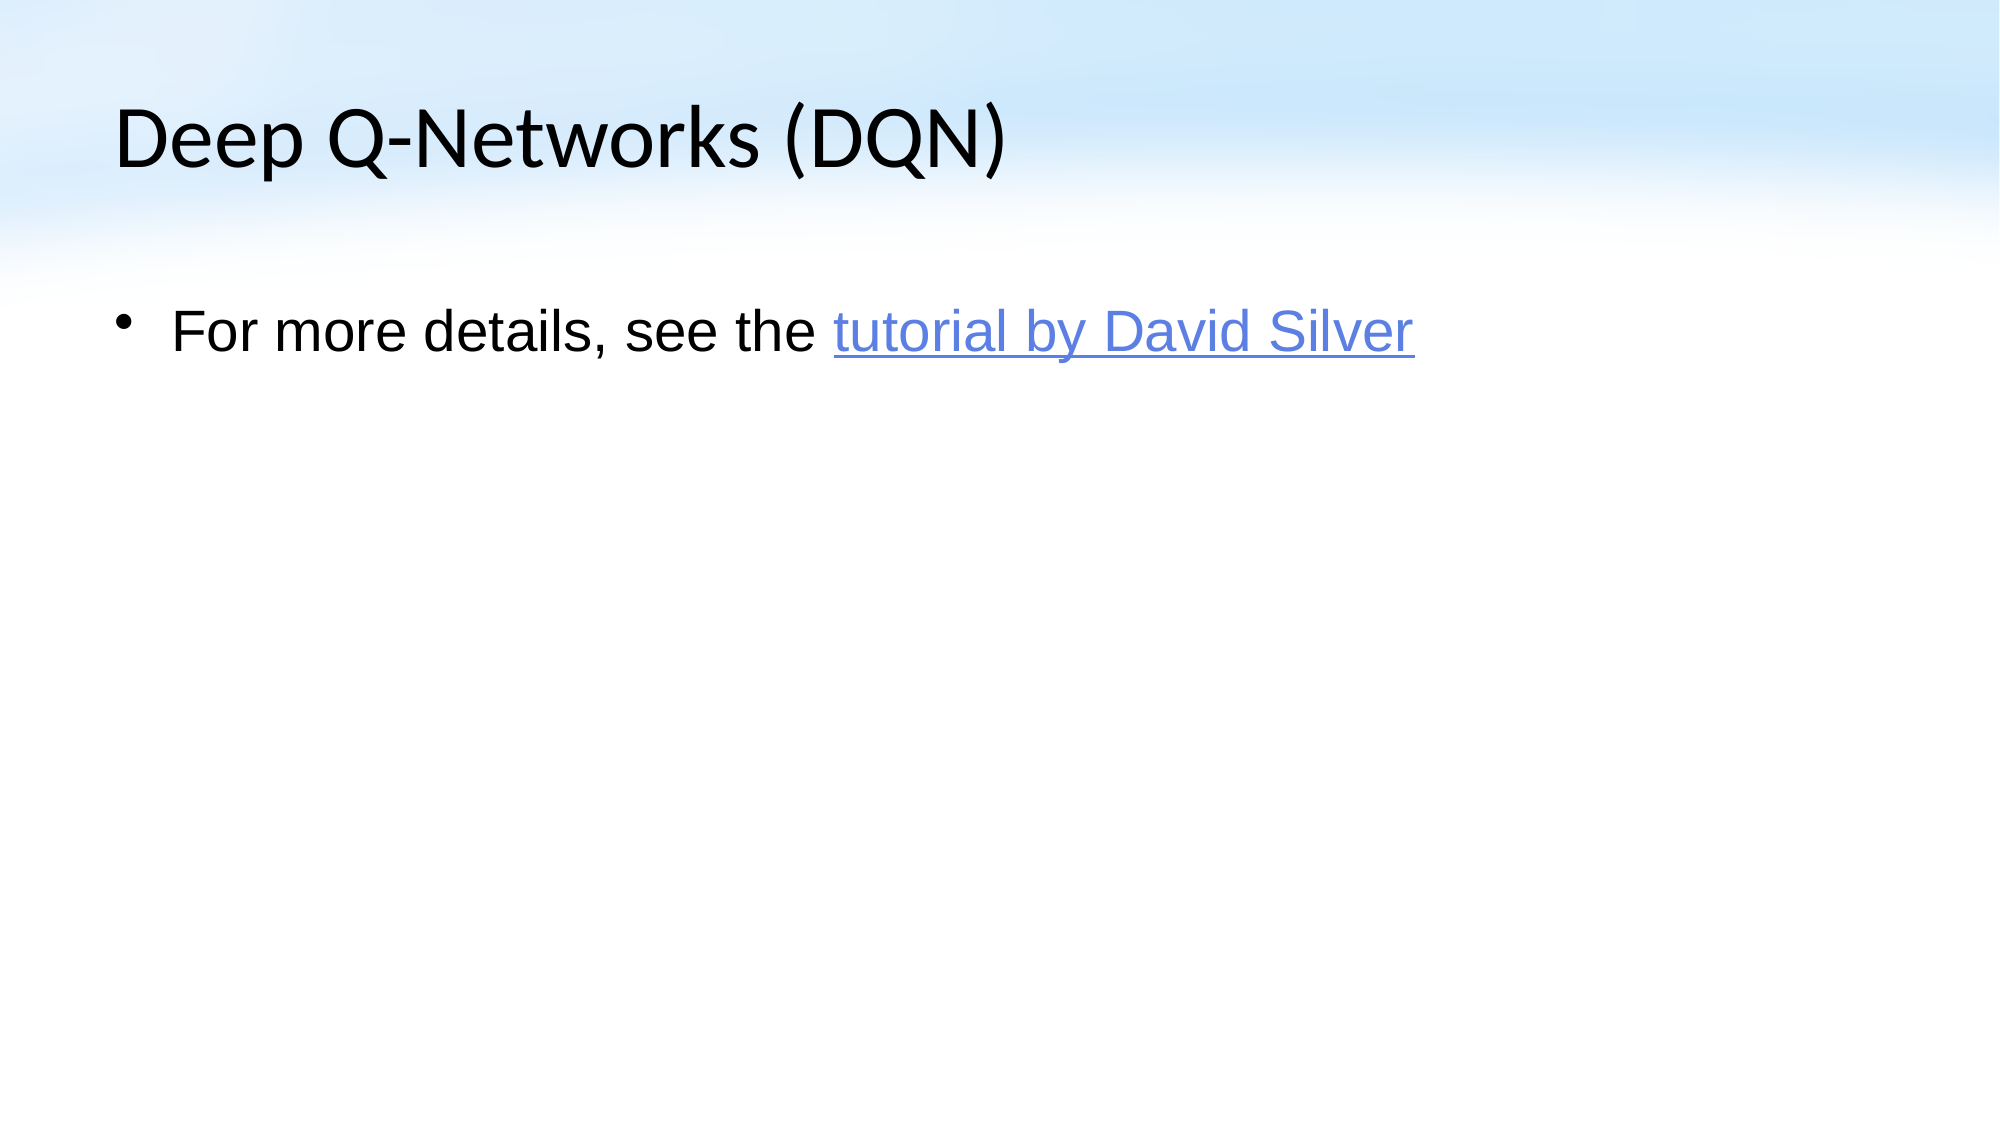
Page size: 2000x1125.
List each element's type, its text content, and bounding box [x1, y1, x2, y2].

picture [0, 0, 2000, 1125]
title Deep Q-Networks (DQN) [99, 37, 1963, 226]
list For more details, see the tutorial by David Silver [99, 282, 1981, 1026]
